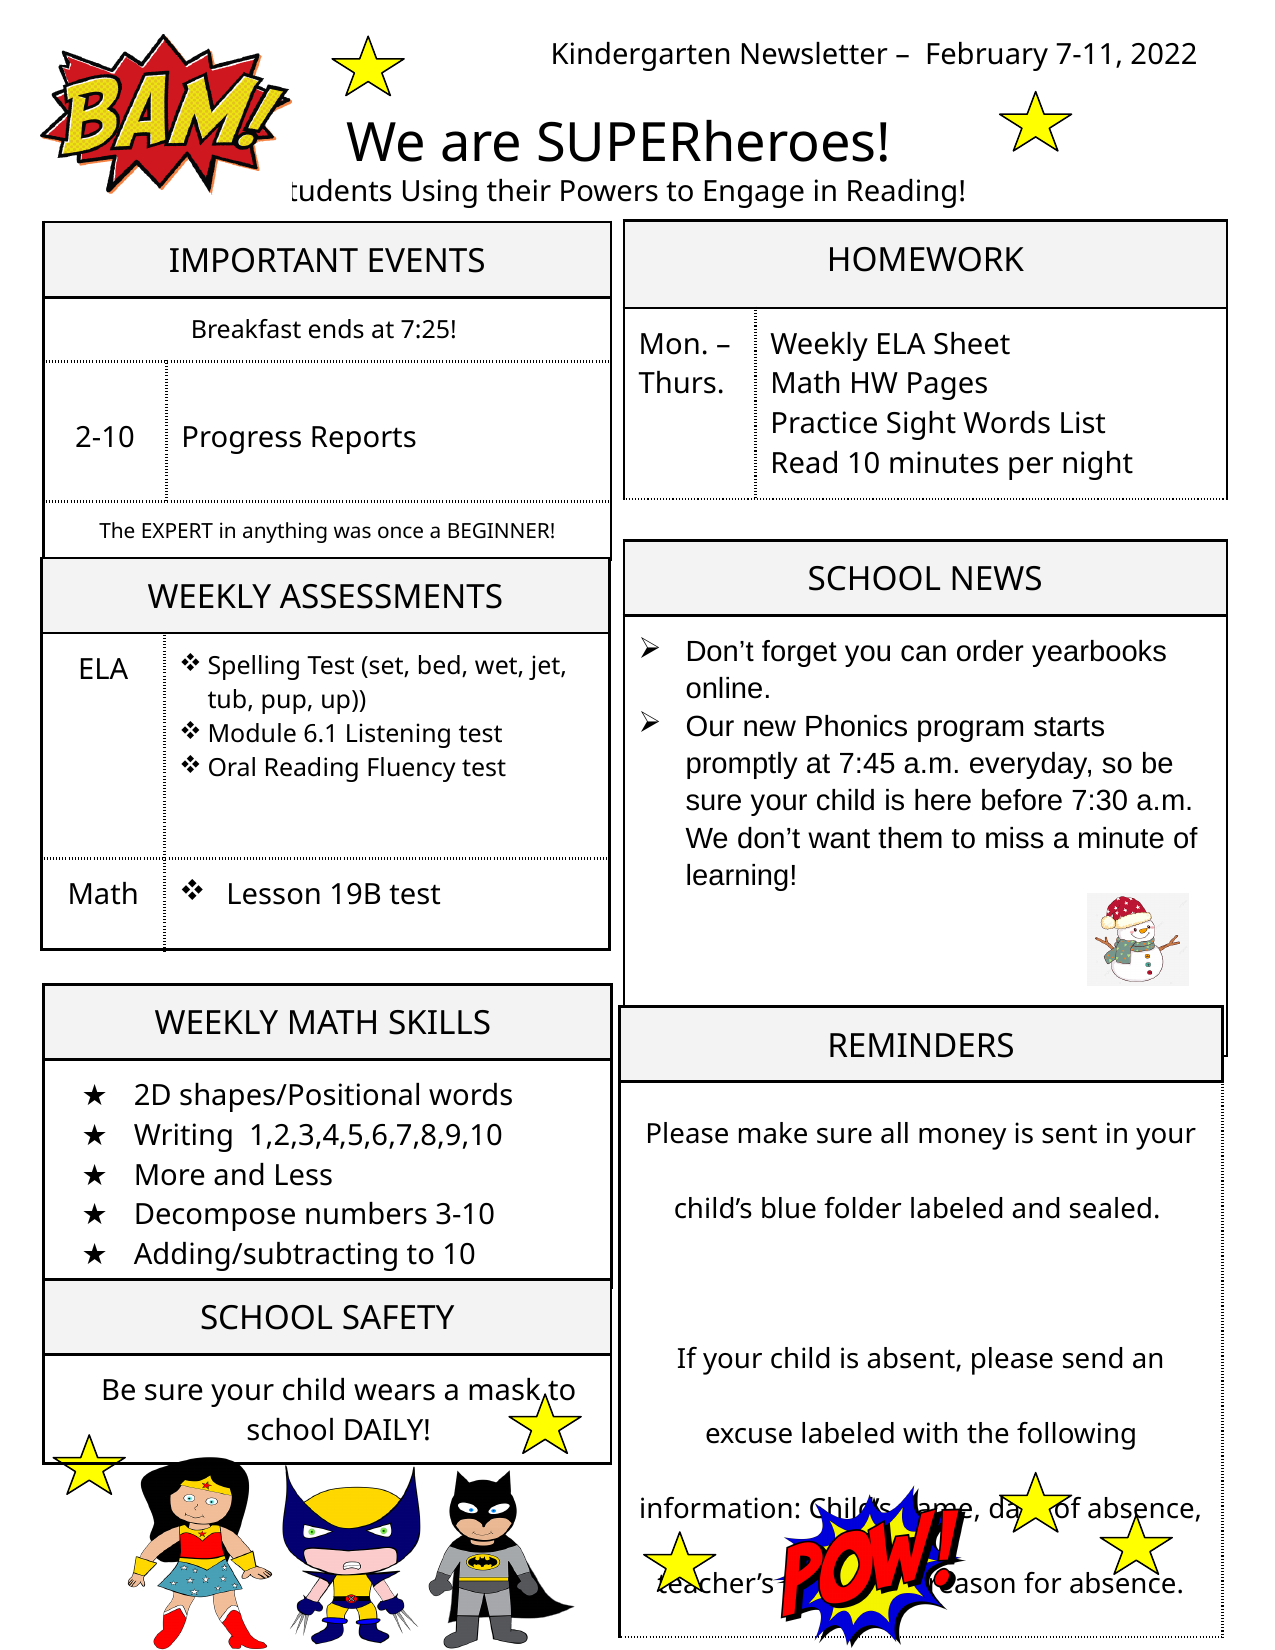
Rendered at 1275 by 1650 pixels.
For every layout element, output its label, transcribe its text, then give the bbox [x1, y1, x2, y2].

table_cell ELA [43, 634, 165, 859]
picture [125, 1446, 576, 1650]
table_cell Weekly ELA Sheet Math HW Pages Practice Sight Words List Read 10 minutes per night [756, 309, 1226, 499]
text_box [332, 36, 405, 96]
table_header REMINDERS [621, 1008, 1221, 1080]
table_cell Be sure your child wears a mask to school DAILY! [45, 1356, 610, 1462]
table_cell Breakfast ends at 7:25! [45, 299, 610, 361]
table_cell Don’t forget you can order yearbooks online. Our new Phonics program starts promptly at 7:45 a.m. everyday, so be sure your child is here before 7:30 a.m. We don’t want them to miss a minute of learning! [625, 617, 1226, 1055]
picture [1087, 893, 1189, 987]
text_box [1100, 1514, 1173, 1575]
text_box Kindergarten Newsletter – February 7-11, 2022 [307, 20, 1213, 96]
table_header SCHOOL NEWS [625, 542, 1226, 614]
table_cell 2D shapes/Positional words Writing 1,2,3,4,5,6,7,8,9,10 More and Less Decompose numbers 3-10 Adding/subtracting to 10 [45, 1061, 610, 1278]
text_box [65, 1465, 114, 1495]
table_cell Mon. – Thurs. [625, 309, 756, 499]
table_cell Please make sure all money is sent in your child’s blue folder labeled and sealed. If your child is absent, please send an excuse labeled with the following information: Child’s name, date of absence, teacher’s name, and reason for absence. [621, 1083, 1223, 1637]
text_box [999, 1472, 1072, 1532]
table_header WEEKLY MATH SKILLS [45, 986, 610, 1058]
table_header SCHOOL SAFETY [45, 1281, 610, 1353]
table_cell Lesson 19B test [165, 859, 608, 948]
text_box [999, 91, 1072, 151]
text_box [643, 1532, 716, 1592]
table_header IMPORTANT EVENTS [45, 223, 610, 296]
table_cell The EXPERT in anything was once a BEGINNER! [45, 502, 610, 557]
title We are SUPERheroes! Students Using their Powers to Engage in Reading! [166, 62, 1072, 222]
table_cell Spelling Test (set, bed, wet, jet, tub, pup, up)) Module 6.1 Listening test Oral Reading Fluency test [165, 634, 608, 859]
picture [760, 1479, 981, 1650]
table_cell Progress Reports [166, 361, 610, 502]
table_header WEEKLY ASSESSMENTS [43, 559, 608, 632]
table_cell 2-10 [45, 361, 166, 502]
table_cell Math [43, 859, 165, 948]
table_header HOMEWORK [625, 222, 1226, 307]
picture [40, 19, 292, 210]
